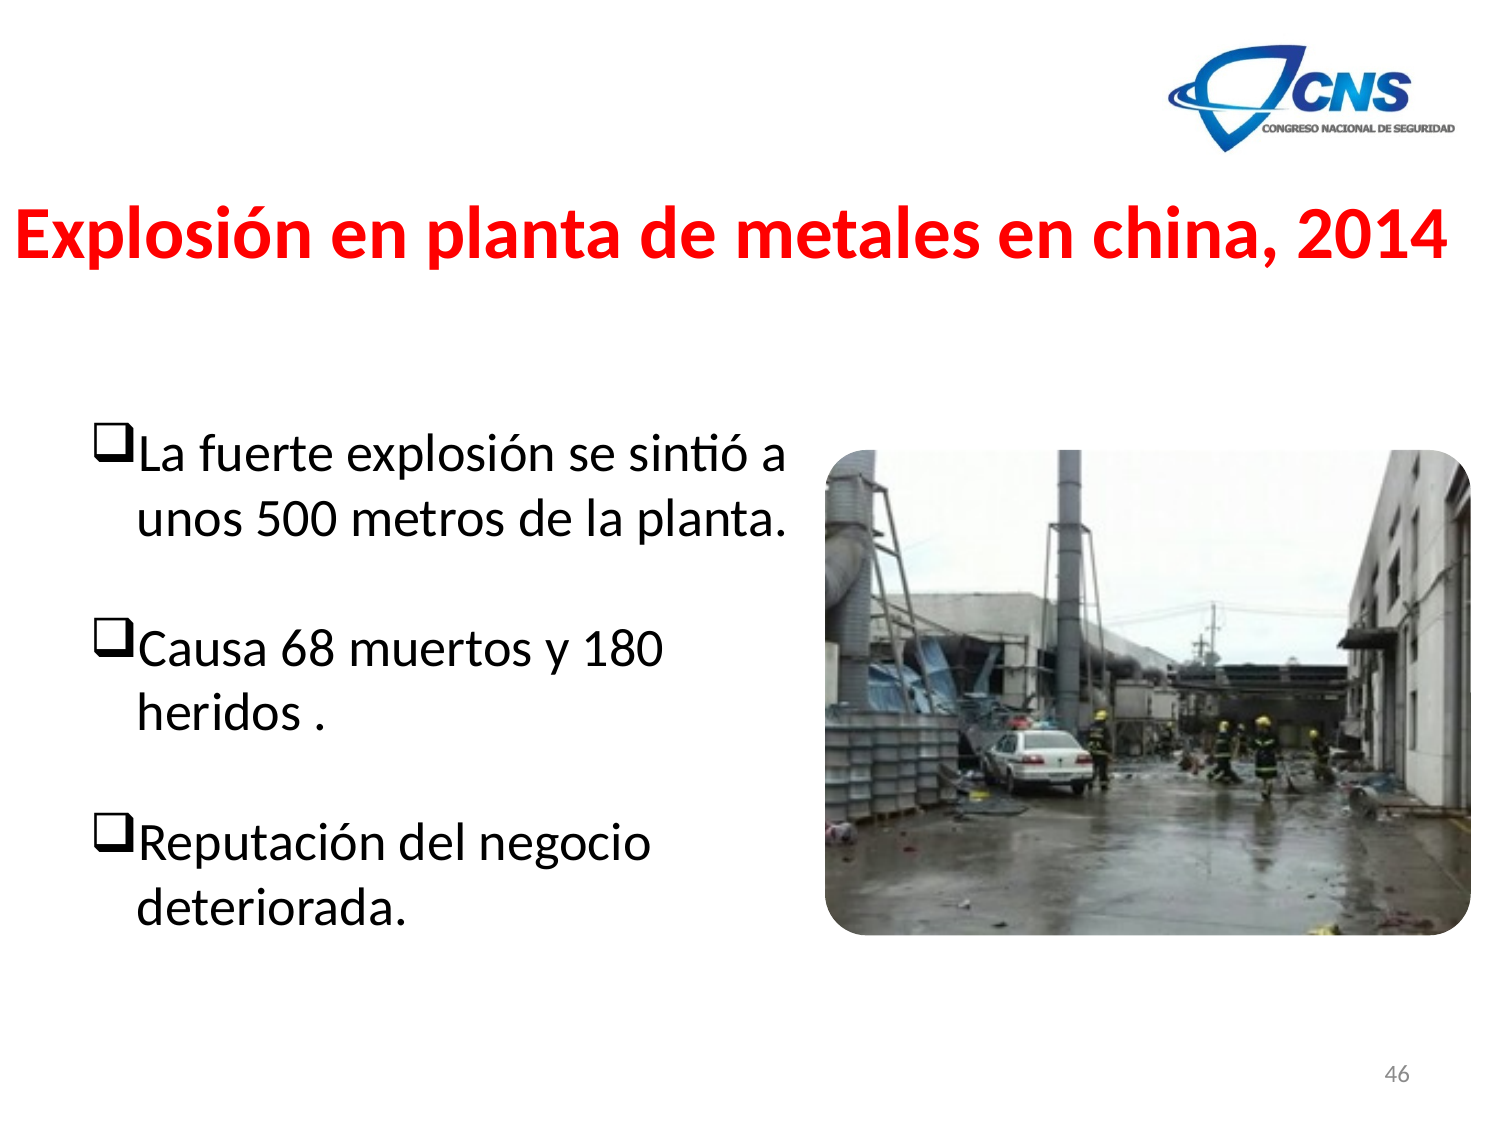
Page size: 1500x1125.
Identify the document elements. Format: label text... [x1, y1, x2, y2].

picture [824, 449, 1471, 936]
picture [1162, 32, 1463, 157]
text_box Explosión en planta de metales en china, 2014 [0, 176, 1500, 282]
slide_number 46 [1074, 1042, 1425, 1103]
text_box La fuerte explosión se sintió a unos 500 metros de la planta. Causa 68 muertos y 180 heridos . Reputación del negocio deteriorada. [74, 409, 825, 1034]
